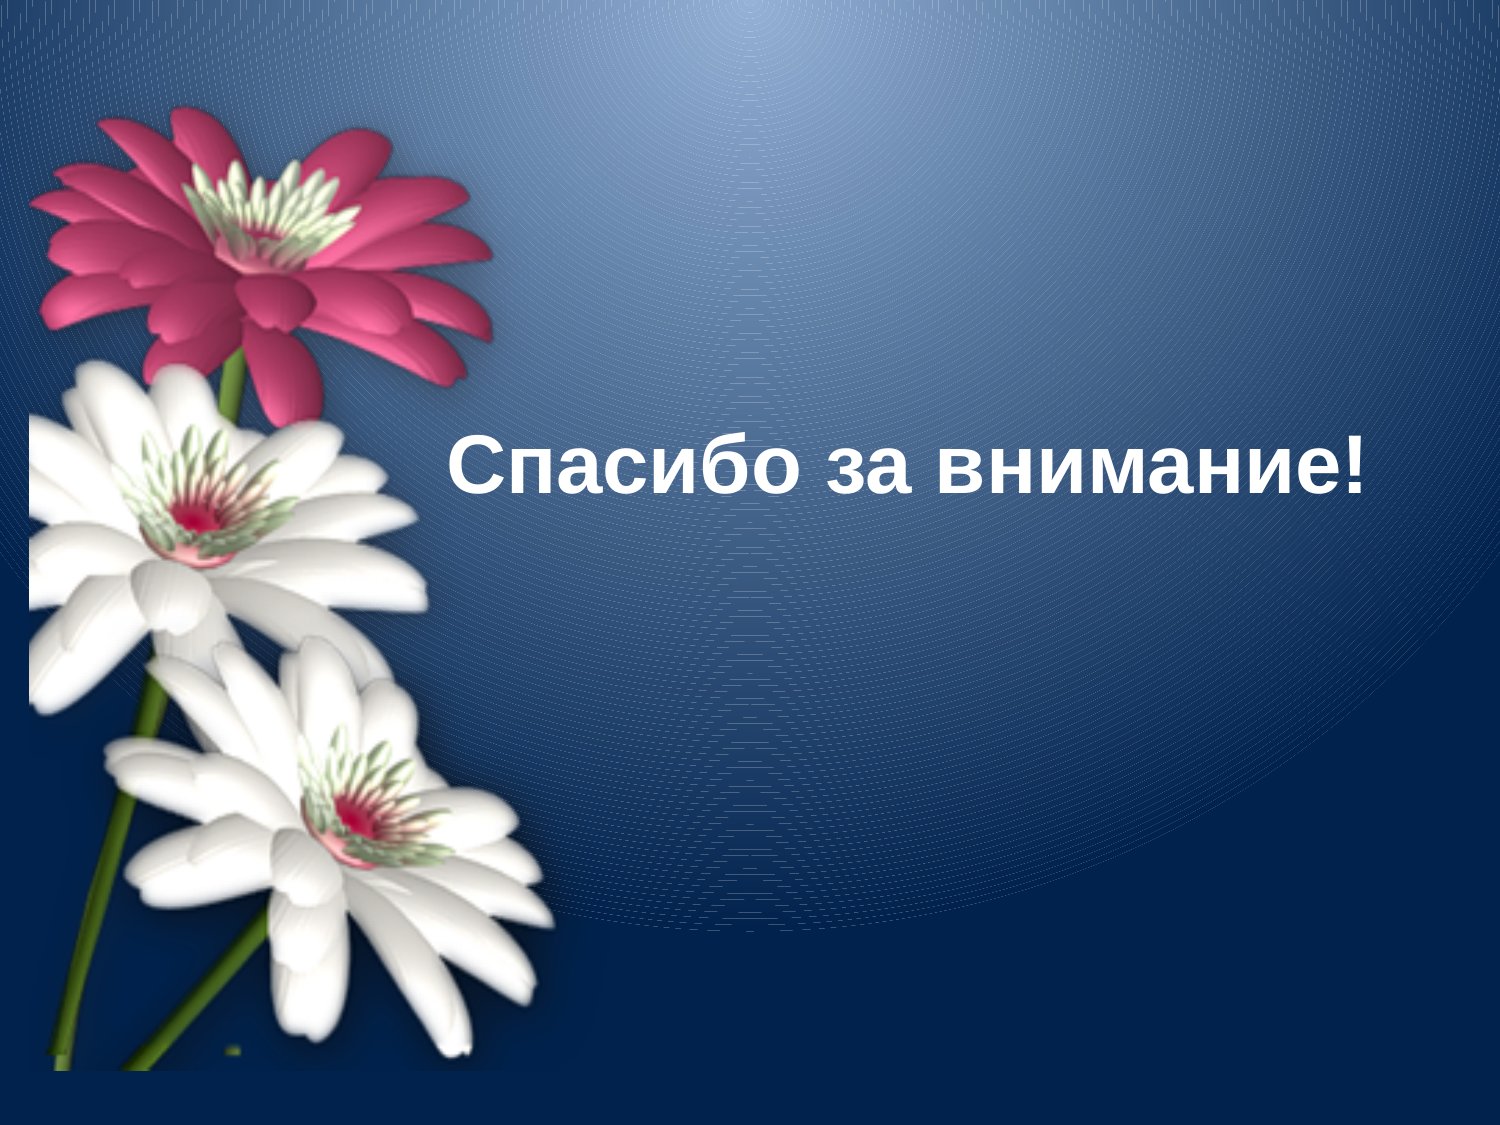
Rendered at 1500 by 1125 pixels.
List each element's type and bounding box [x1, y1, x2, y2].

picture [29, 54, 1418, 1071]
